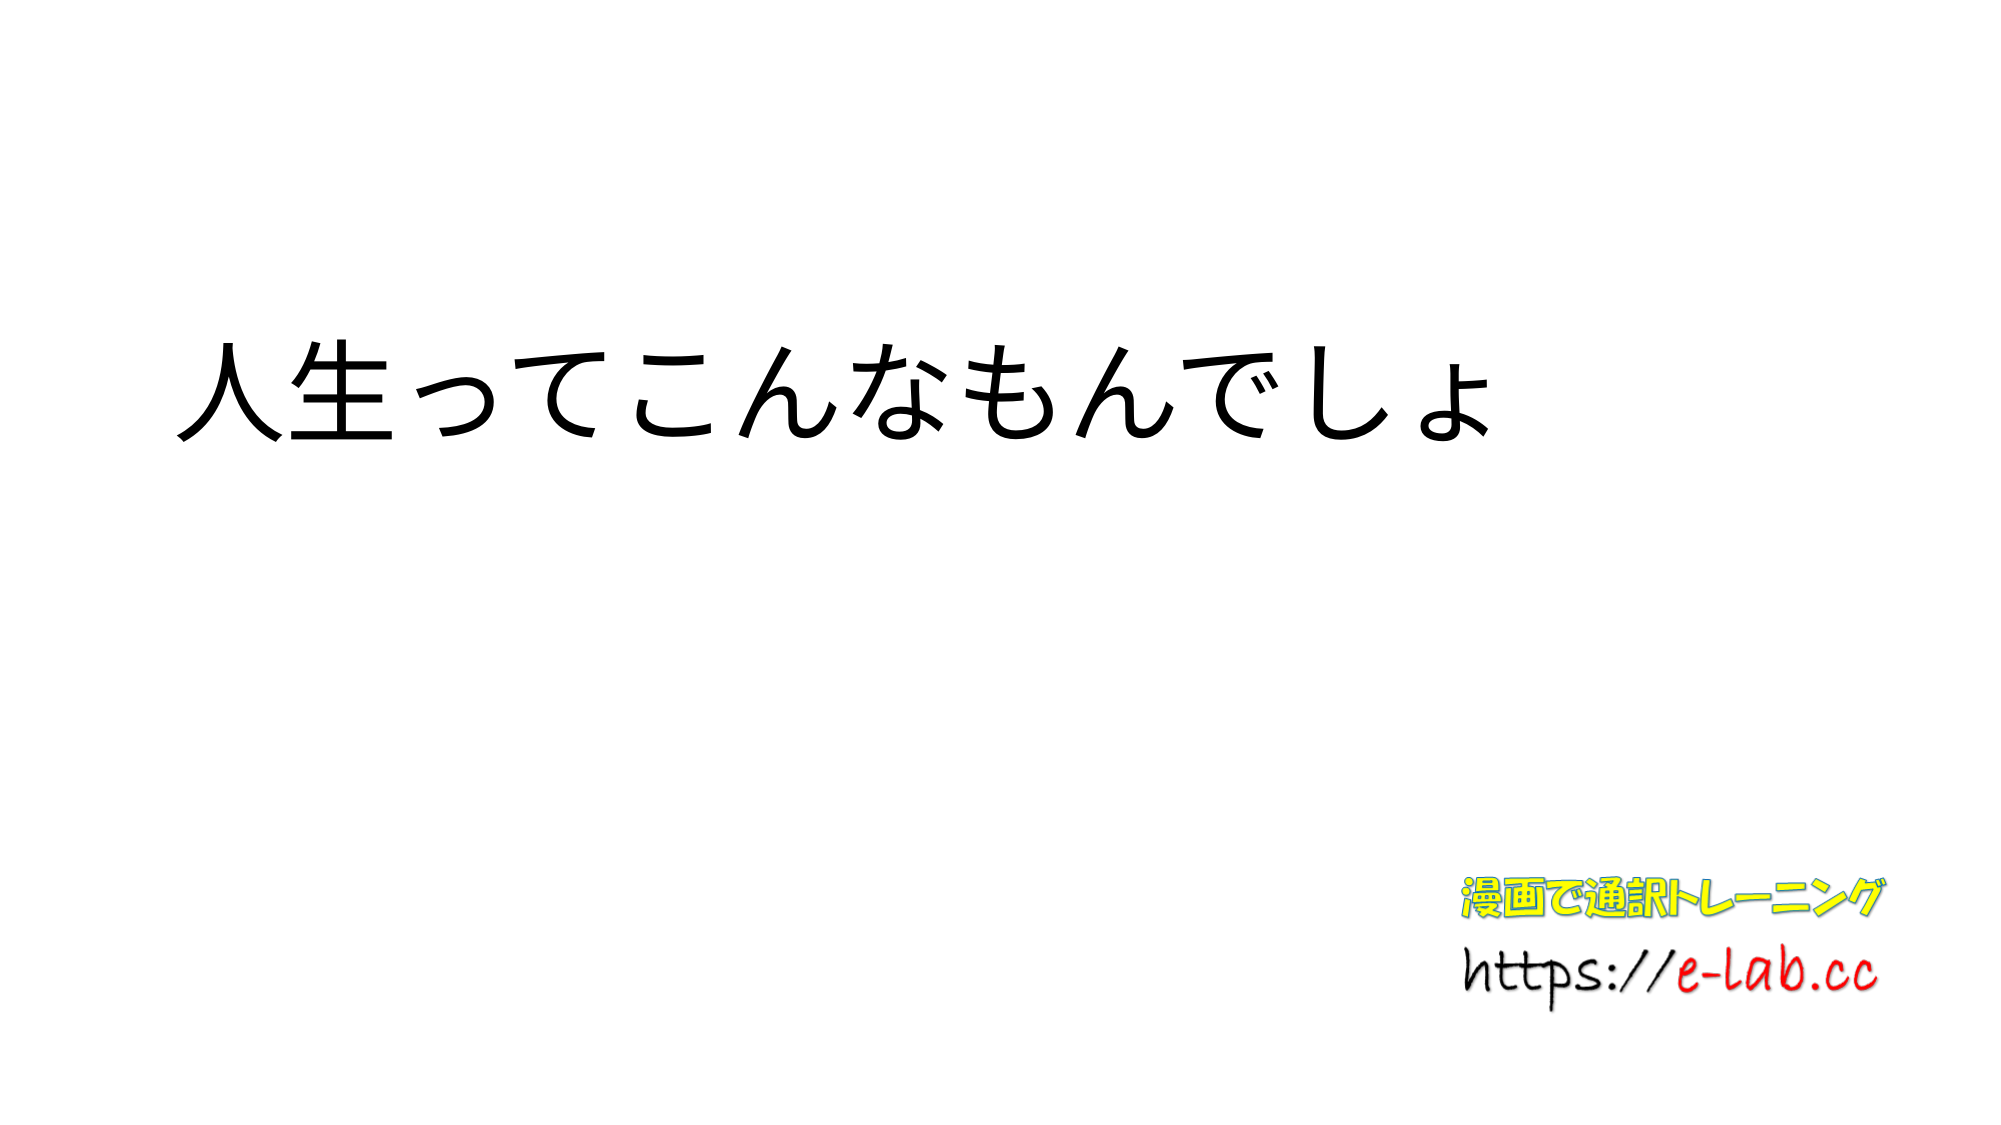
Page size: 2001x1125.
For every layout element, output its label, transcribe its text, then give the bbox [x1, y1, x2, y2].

picture [1417, 861, 1924, 1061]
title 人生ってこんなもんでしょ [158, 277, 2000, 465]
